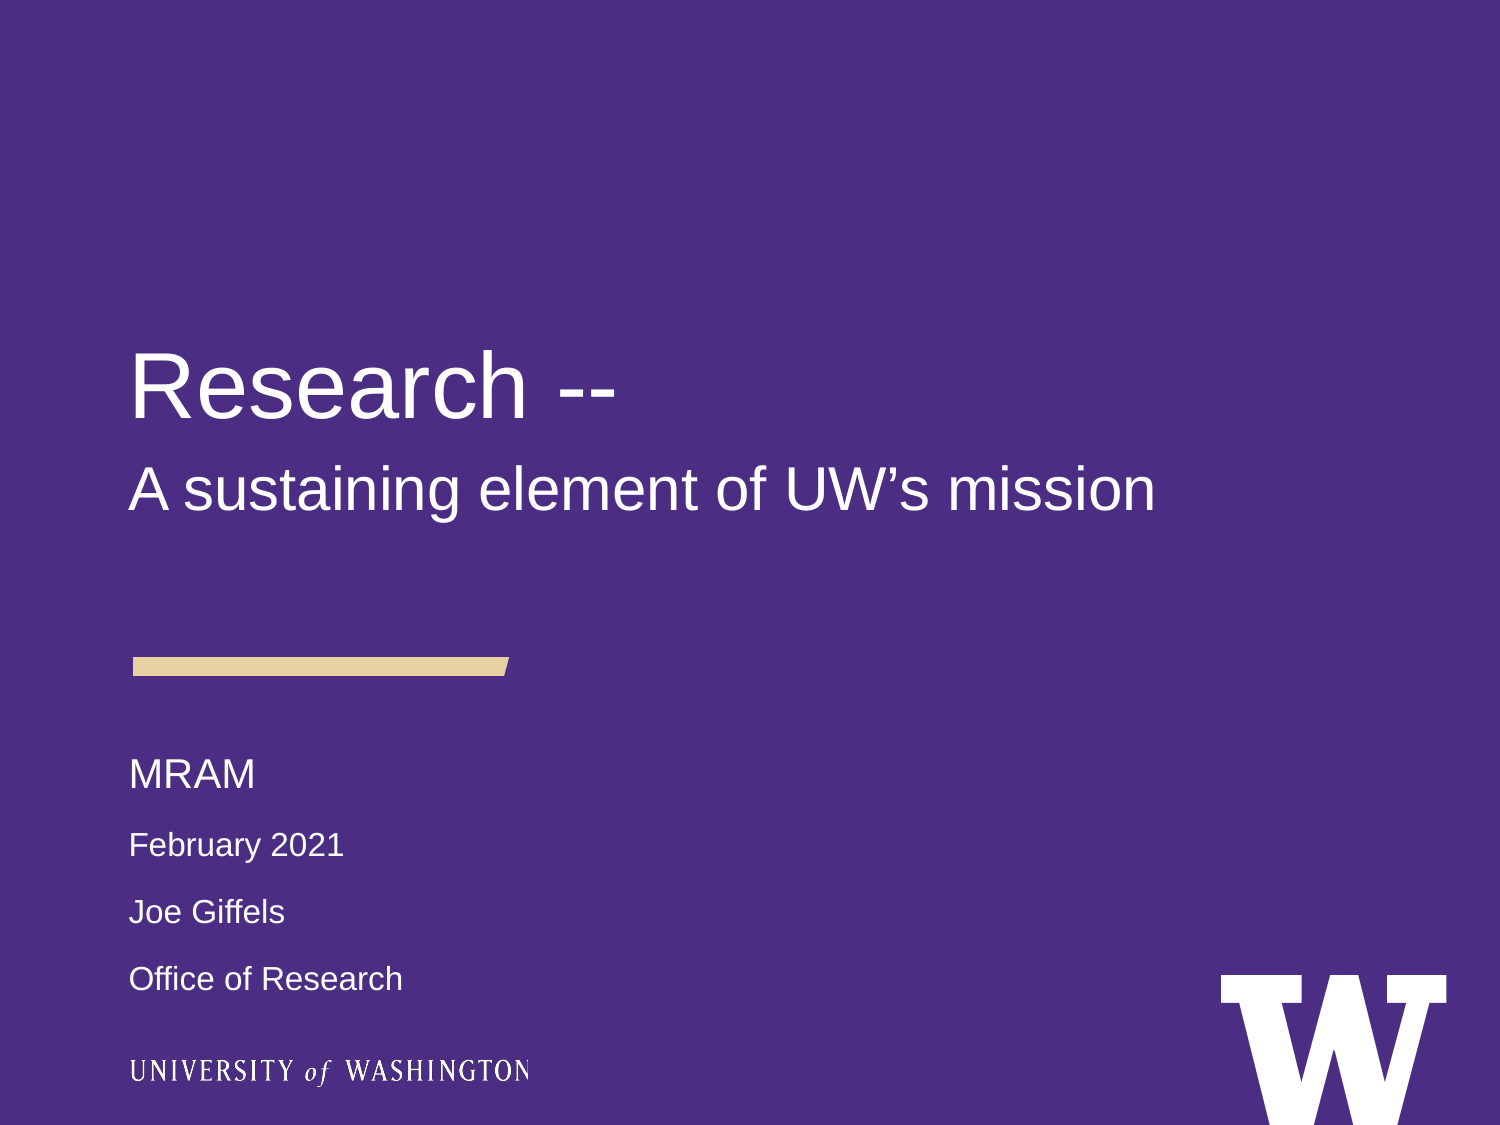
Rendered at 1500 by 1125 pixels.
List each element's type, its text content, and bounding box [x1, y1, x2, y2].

picture [1221, 975, 1447, 1125]
text_box MRAM February 2021 Joe Giffels Office of Research [113, 706, 1206, 1004]
picture [111, 1042, 528, 1087]
list Research -- A sustaining element of UW’s mission [113, 269, 1258, 531]
picture [133, 657, 509, 676]
